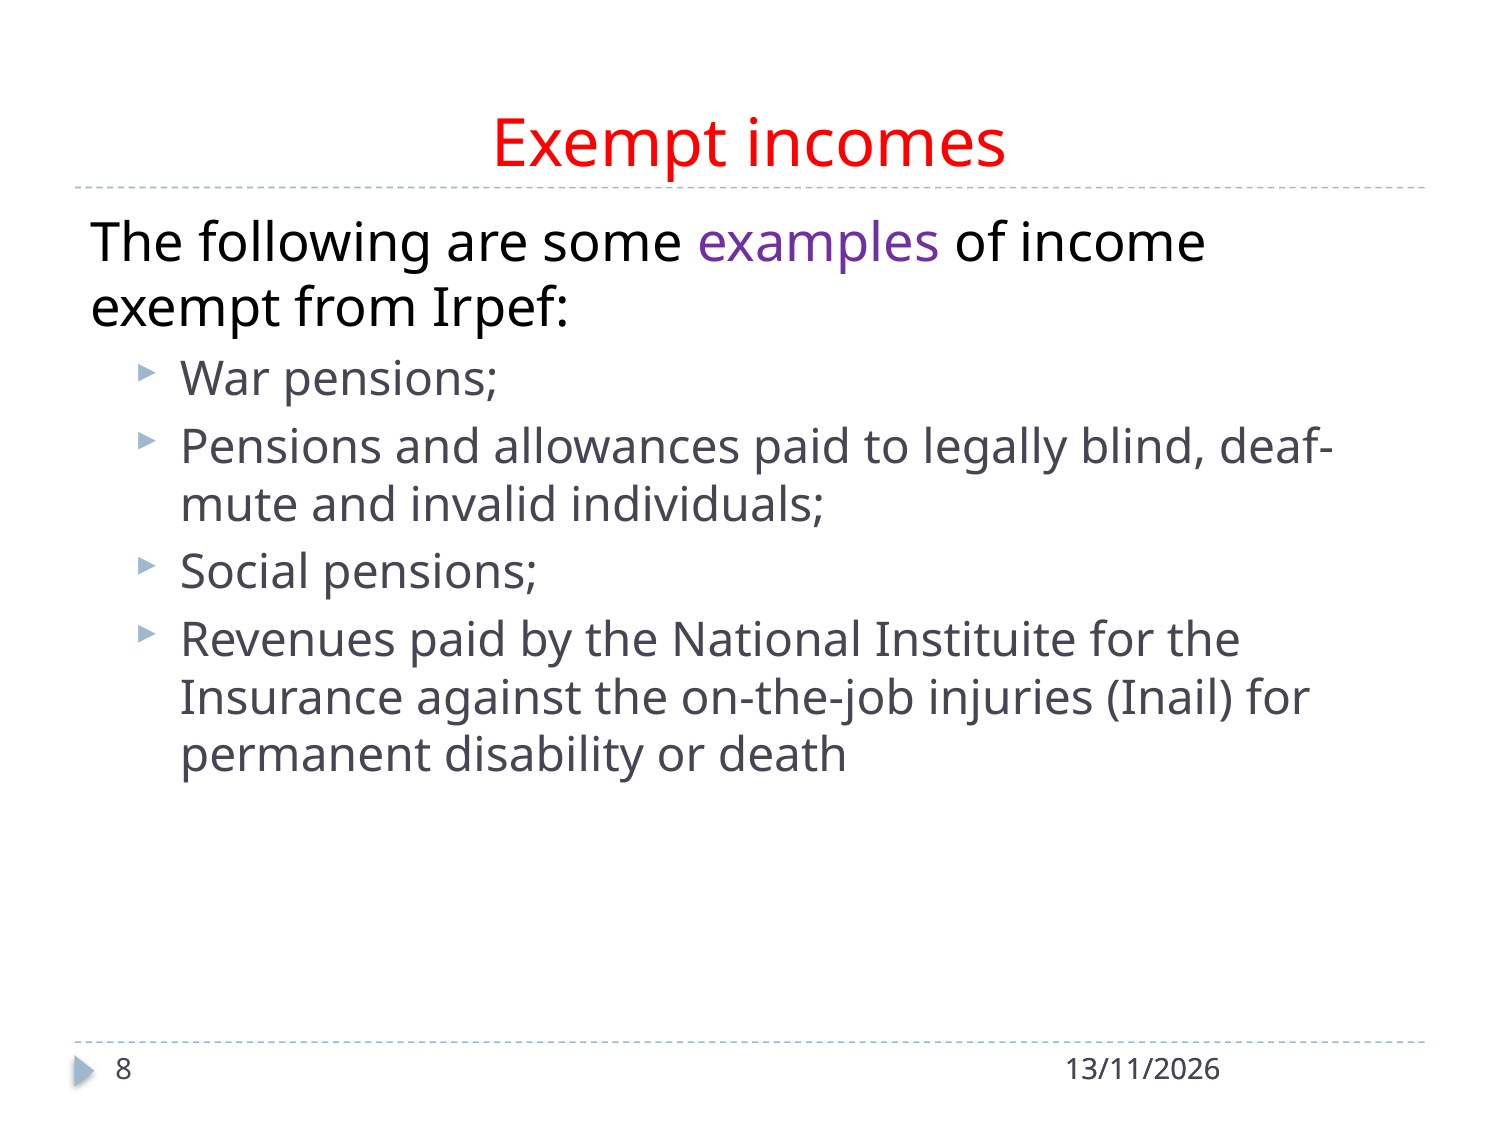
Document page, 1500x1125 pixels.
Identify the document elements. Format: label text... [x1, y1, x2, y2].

list The following are some examples of income exempt from Irpef: War pensions; Pensions and allowances paid to legally blind, deaf-mute and invalid individuals; Social pensions; Revenues paid by the National Instituite for the Insurance against the on-the-job injuries (Inail) for permanent disability or death [75, 200, 1425, 1010]
slide_number 8 [100, 1042, 426, 1103]
title Exempt incomes [75, 24, 1425, 188]
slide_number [1050, 1042, 1426, 1103]
